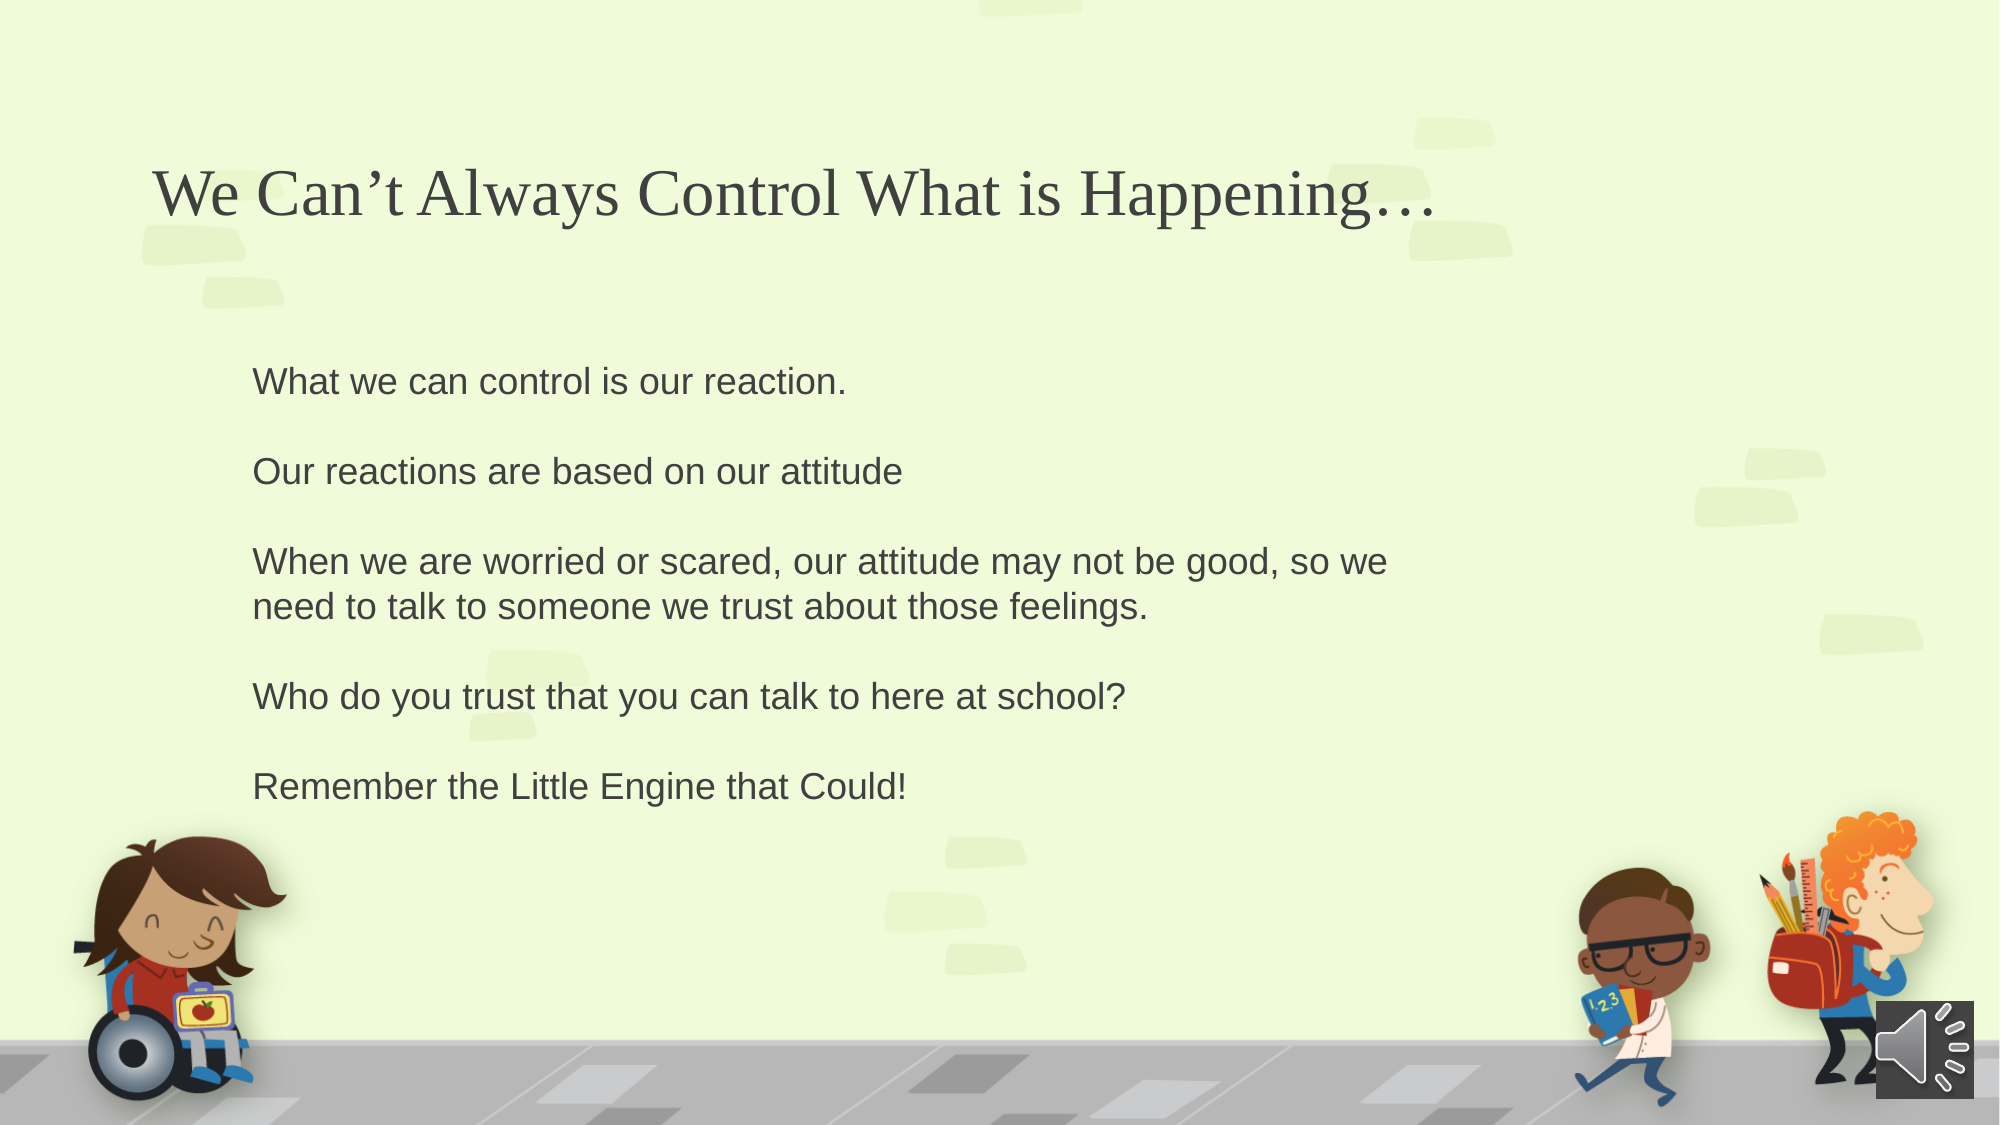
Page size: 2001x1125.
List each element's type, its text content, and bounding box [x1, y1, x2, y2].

title We Can’t Always Control What is Happening… [137, 59, 1750, 238]
picture [0, 0, 2000, 1125]
text_box What we can control is our reaction. Our reactions are based on our attitude When we are worried or scared, our attitude may not be good, so we need to talk to someone we trust about those feelings. Who do you trust that you can talk to here at school? Remember the Little Engine that Could! [237, 349, 1463, 815]
